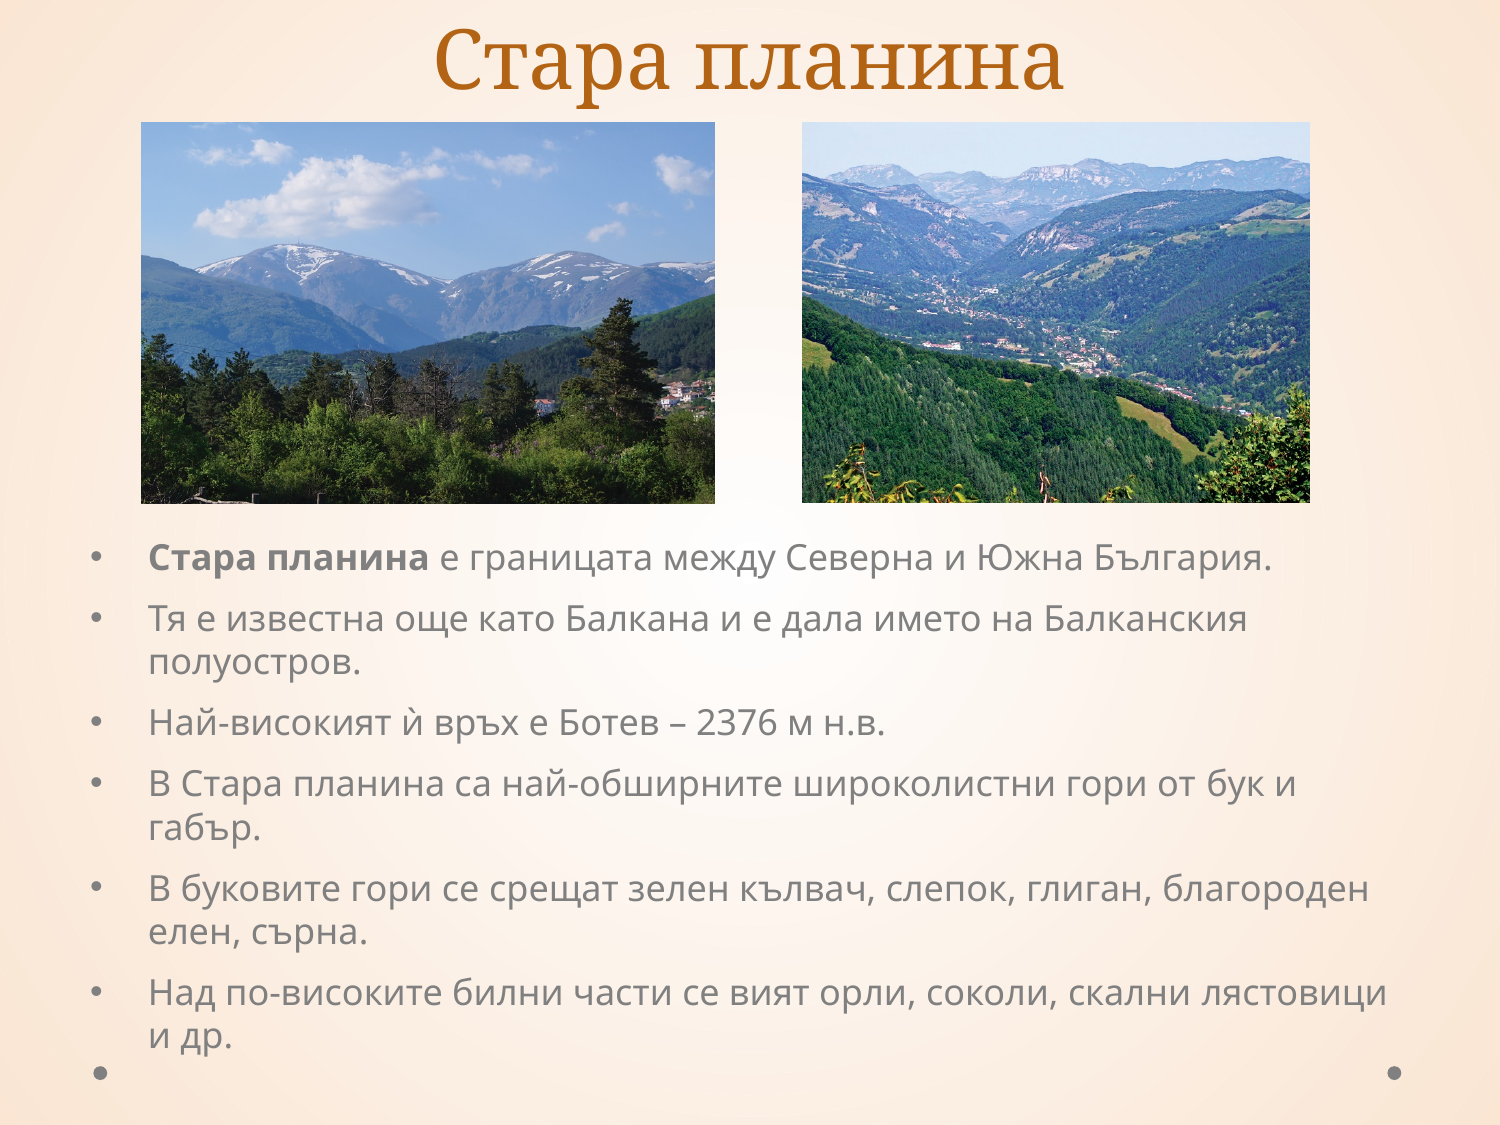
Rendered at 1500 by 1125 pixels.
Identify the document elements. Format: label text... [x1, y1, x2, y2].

picture [802, 122, 1310, 504]
picture [141, 122, 715, 504]
title Стара планина [75, 1, 1425, 114]
list Стара планина е границата между Северна и Южна България. Тя е известна още като Балкана и е дала името на Балканския полуостров. Най-високият ѝ връх е Ботев – 2376 м н.в. В Стара планина са най-обширните широколистни гори от бук и габър. В буковите гори се срещат зелен кълвач, слепок, глиган, благороден елен, сърна. Над по-високите билни части се вият орли, соколи, скални лястовици и др. [75, 527, 1425, 1071]
